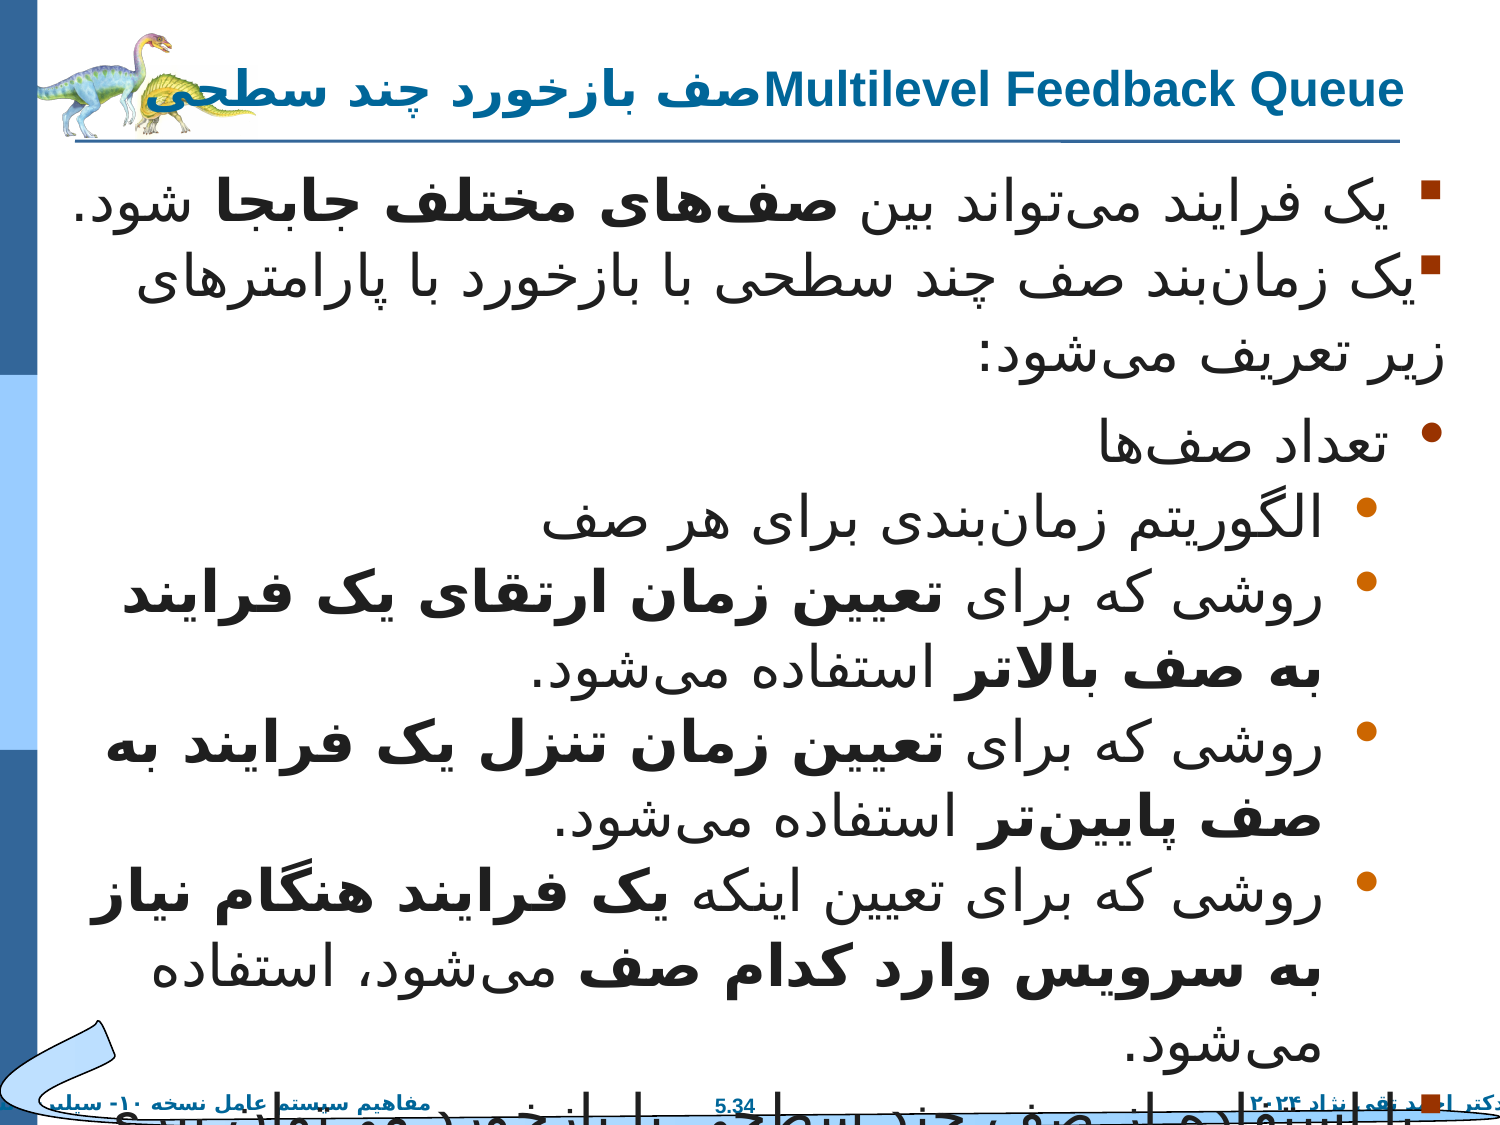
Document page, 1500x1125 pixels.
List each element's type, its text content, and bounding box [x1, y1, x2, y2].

picture [38, 20, 258, 151]
list یک فرایند می‌تواند بین صف‌های مختلف جابجا شود. یک زمان‌بند صف چند سطحی با بازخورد با پارامترهای زیر تعریف می‌شود: تعداد صف‌ها الگوریتم زمان‌بندی برای هر صف روشی که برای تعیین زمان ارتقای یک فرایند به صف بالاتر استفاده می‌شود. روشی که برای تعیین زمان تنزل یک فرایند به صف پایین‌تر استفاده می‌شود. روشی که برای تعیین اینکه یک فرایند هنگام نیاز به سرویس وارد کدام صف می‌شود، استفاده می‌شود. با استفاده از صف چند سطحی با بازخورد می‌توان پیری (Aging) را پیاده‌سازی کرد. [38, 155, 1462, 1096]
title صف بازخورد چند سطحیMultilevel Feedback Queue [108, 29, 1425, 125]
